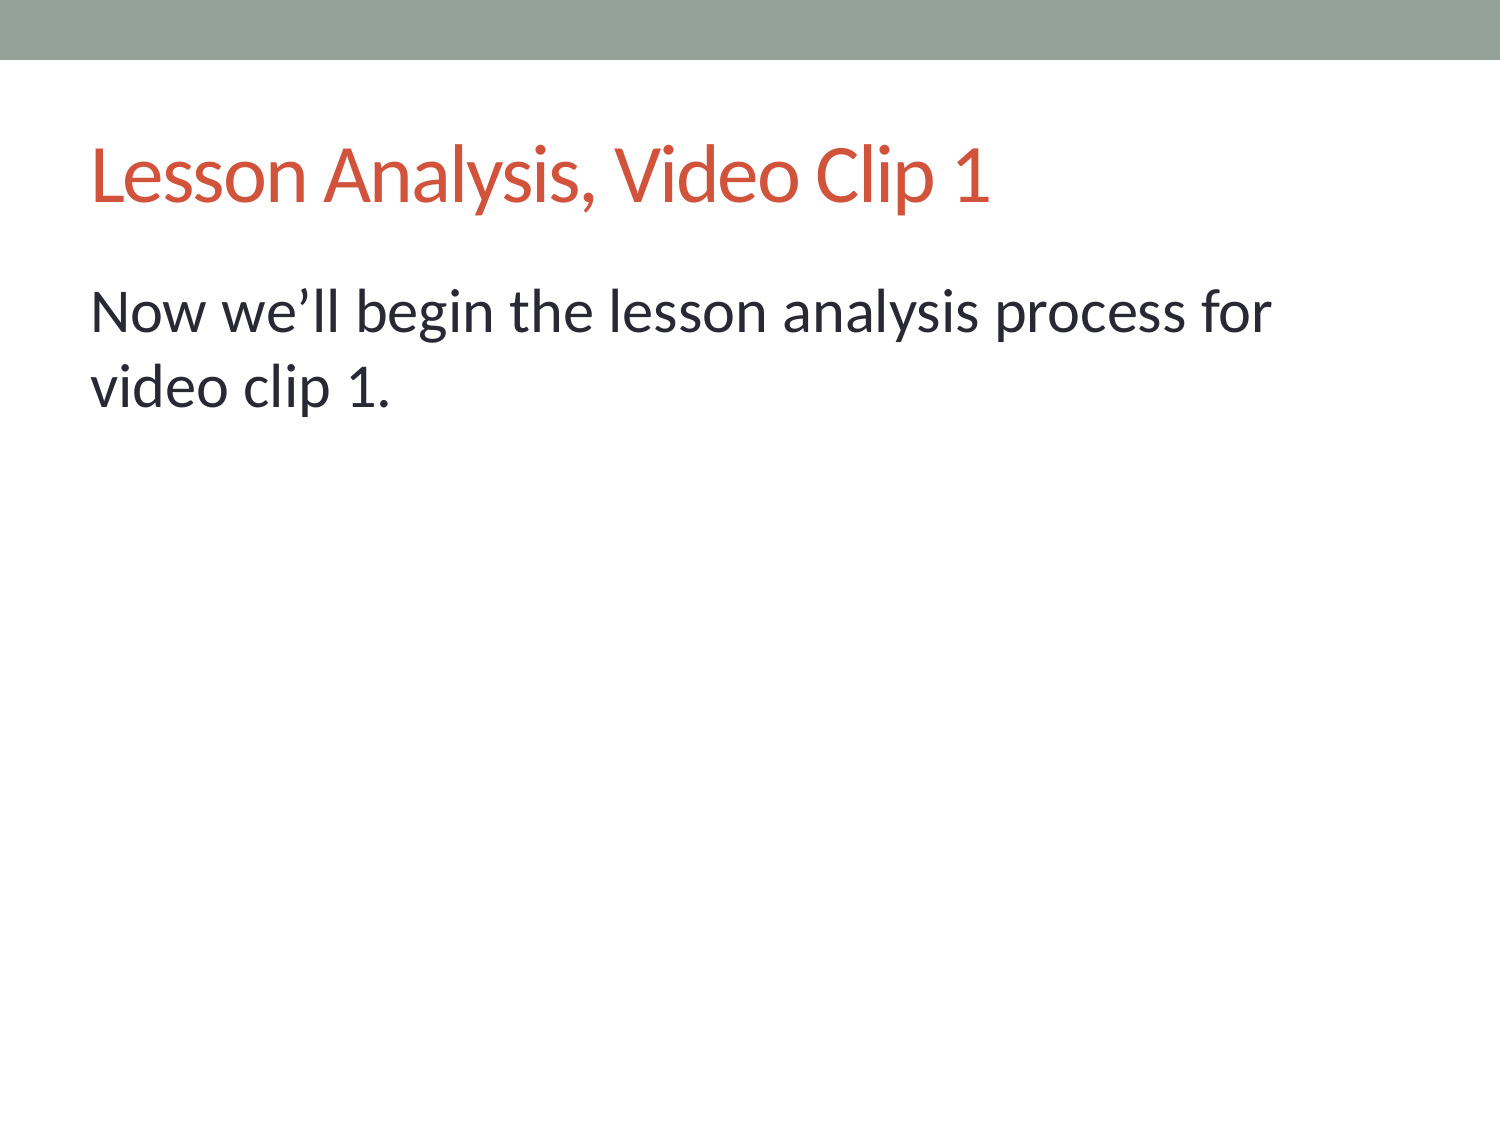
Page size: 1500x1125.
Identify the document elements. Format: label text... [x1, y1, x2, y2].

list Now we’ll begin the lesson analysis process for video clip 1. [75, 262, 1425, 1063]
title Lesson Analysis, Video Clip 1 [75, 87, 1425, 250]
